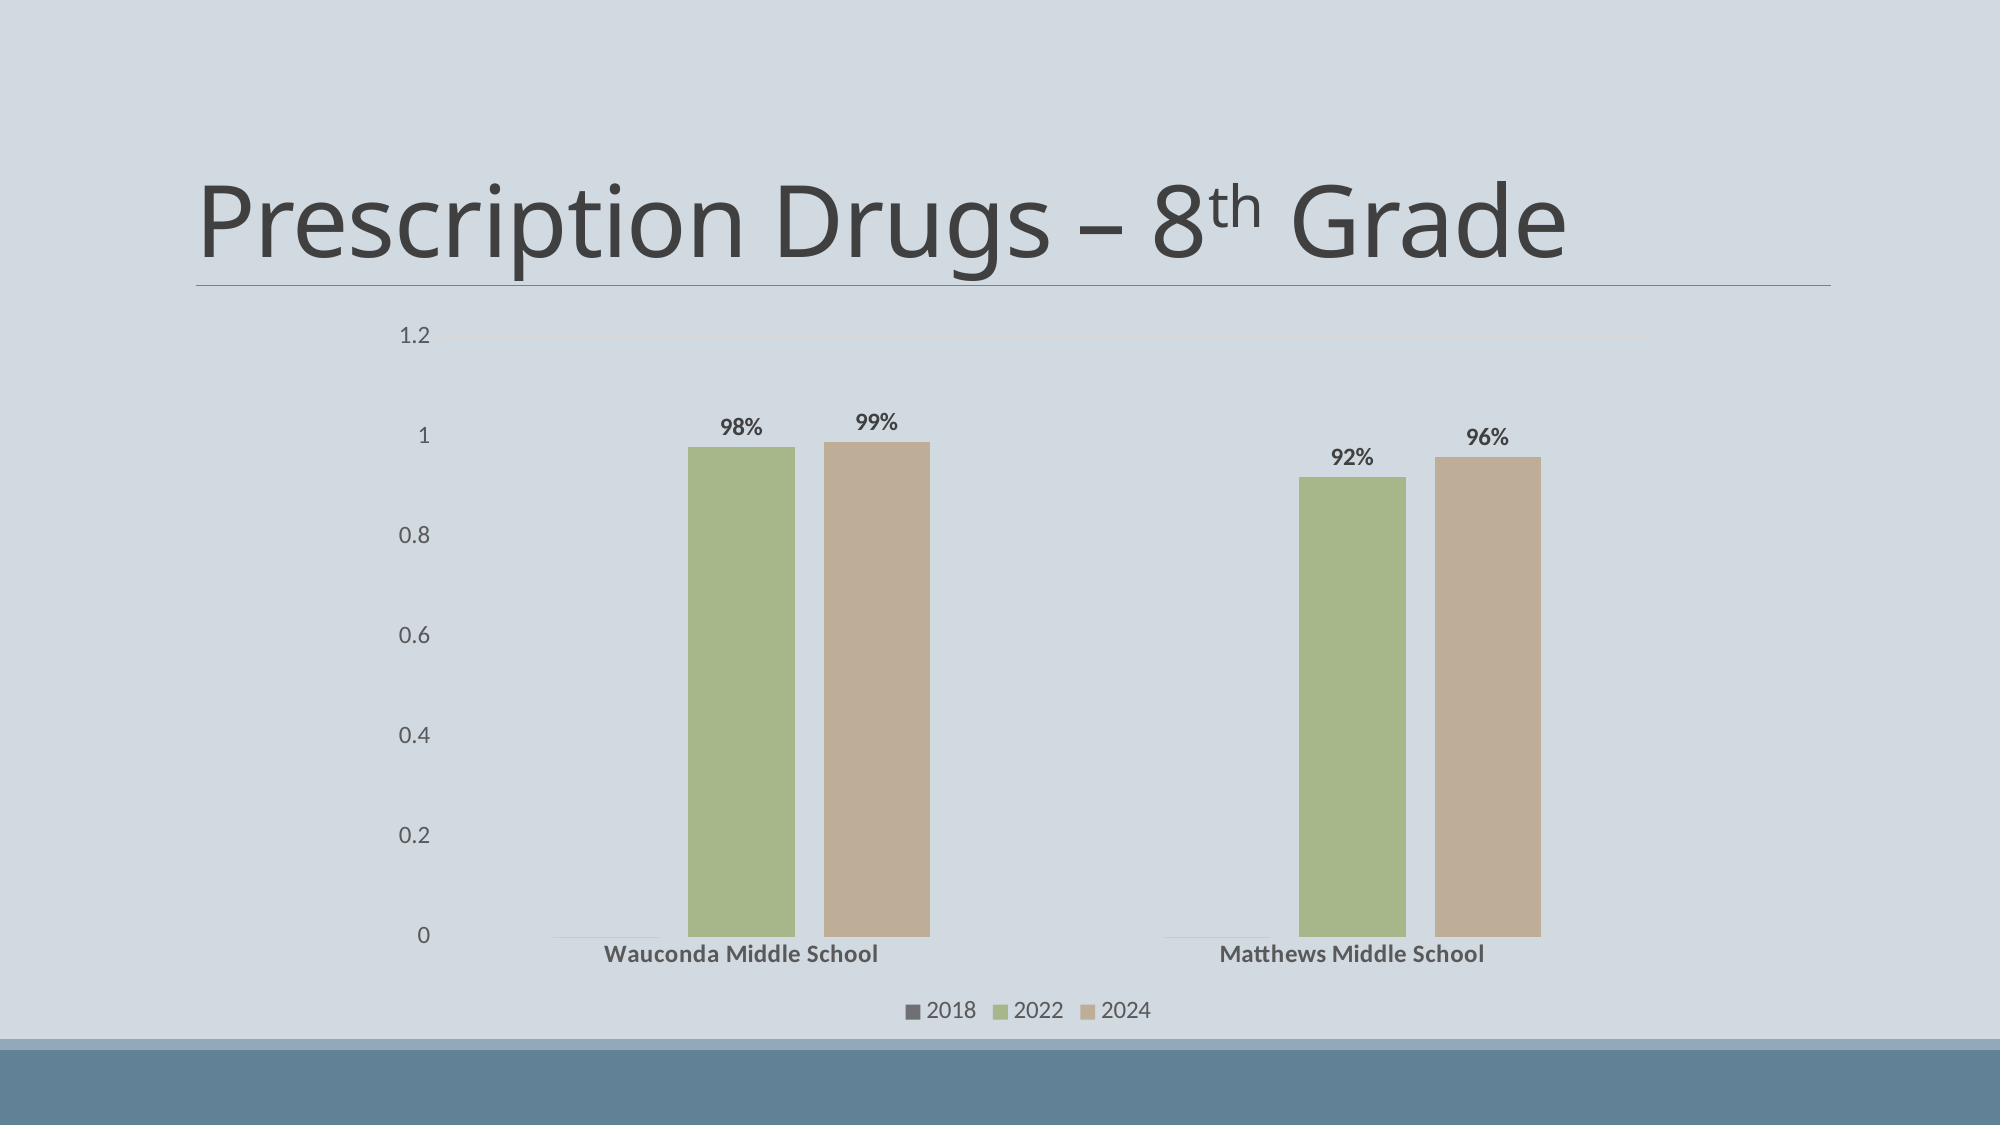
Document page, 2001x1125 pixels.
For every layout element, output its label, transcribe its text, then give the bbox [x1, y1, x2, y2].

chart [372, 309, 1685, 1032]
title Prescription Drugs – 8th Grade [180, 47, 1830, 285]
